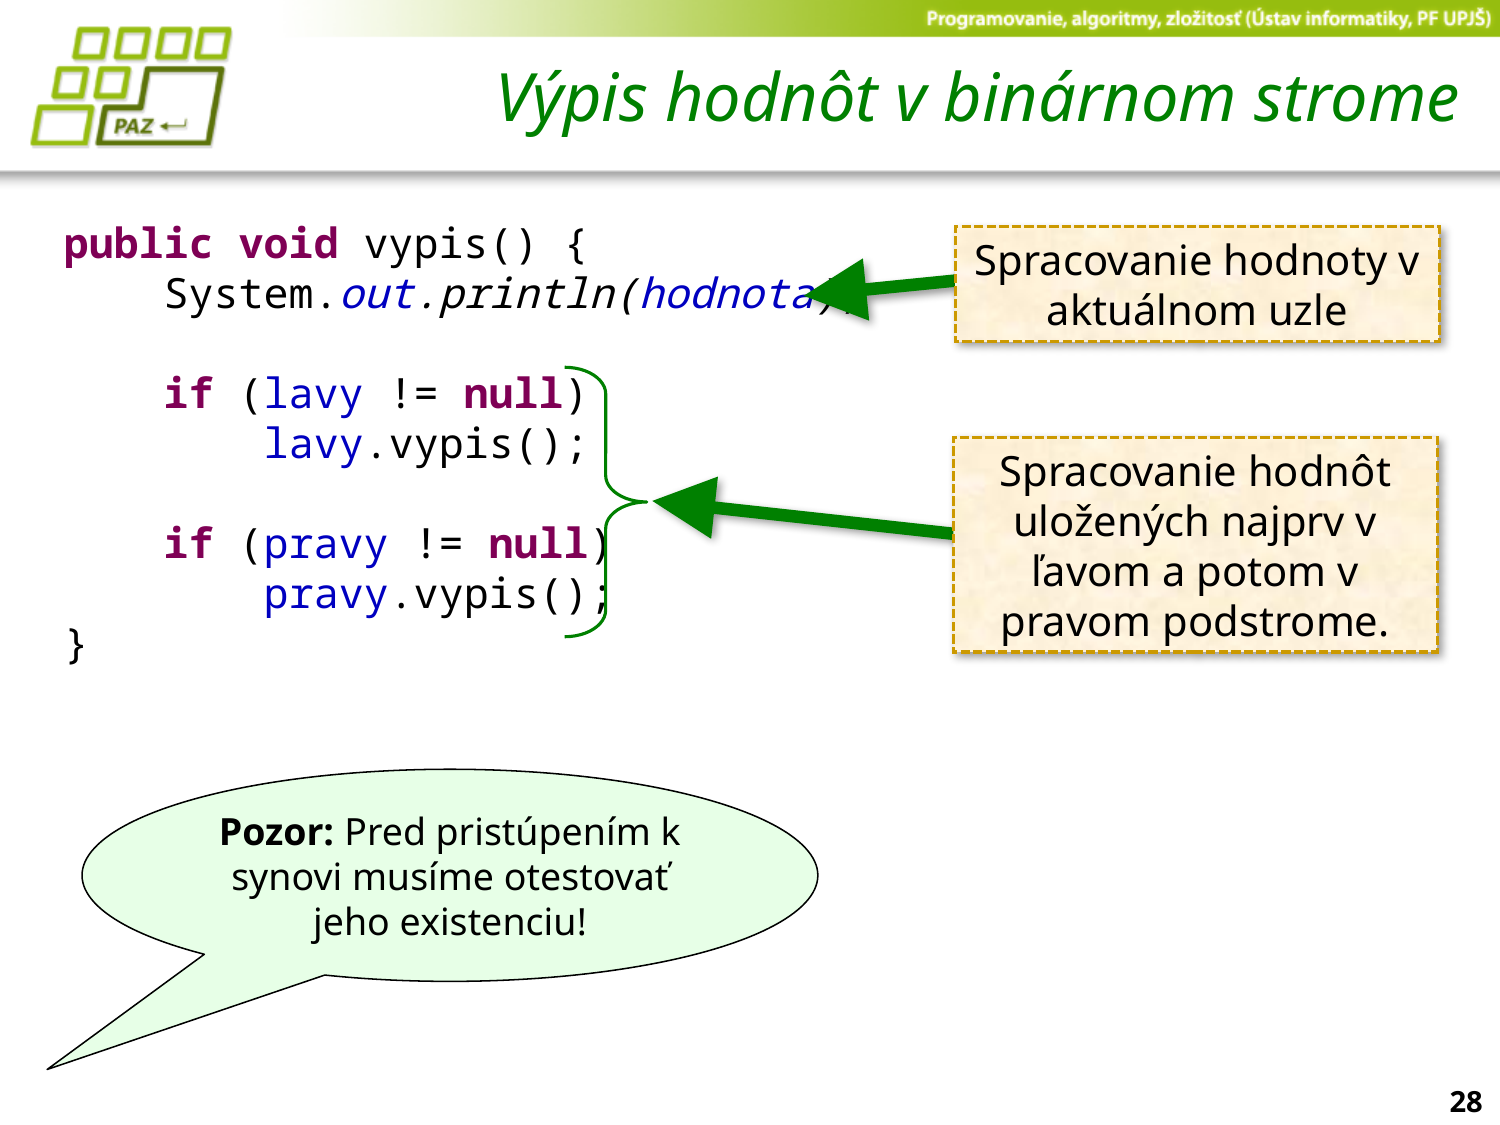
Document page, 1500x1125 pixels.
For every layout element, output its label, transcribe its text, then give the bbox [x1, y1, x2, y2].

text_box Pozor: Pred pristúpením k synovi musíme otestovať jeho existenciu! [47, 769, 818, 1070]
text_box Spracovanie hodnôt uložených najprv v ľavom a potom v pravom podstrome. [953, 437, 1438, 652]
text_box [652, 492, 951, 534]
title Výpis hodnôt v binárnom strome [343, 46, 1477, 135]
text_box [803, 280, 953, 304]
list public void vypis() { System.out.println(hodnota); if (lavy != null) lavy.vypis(); if (pravy != null) pravy.vypis(); } [48, 209, 1456, 1080]
text_box [564, 367, 647, 637]
picture [0, 0, 1500, 1125]
text_box Spracovanie hodnoty v aktuálnom uzle [955, 226, 1440, 342]
